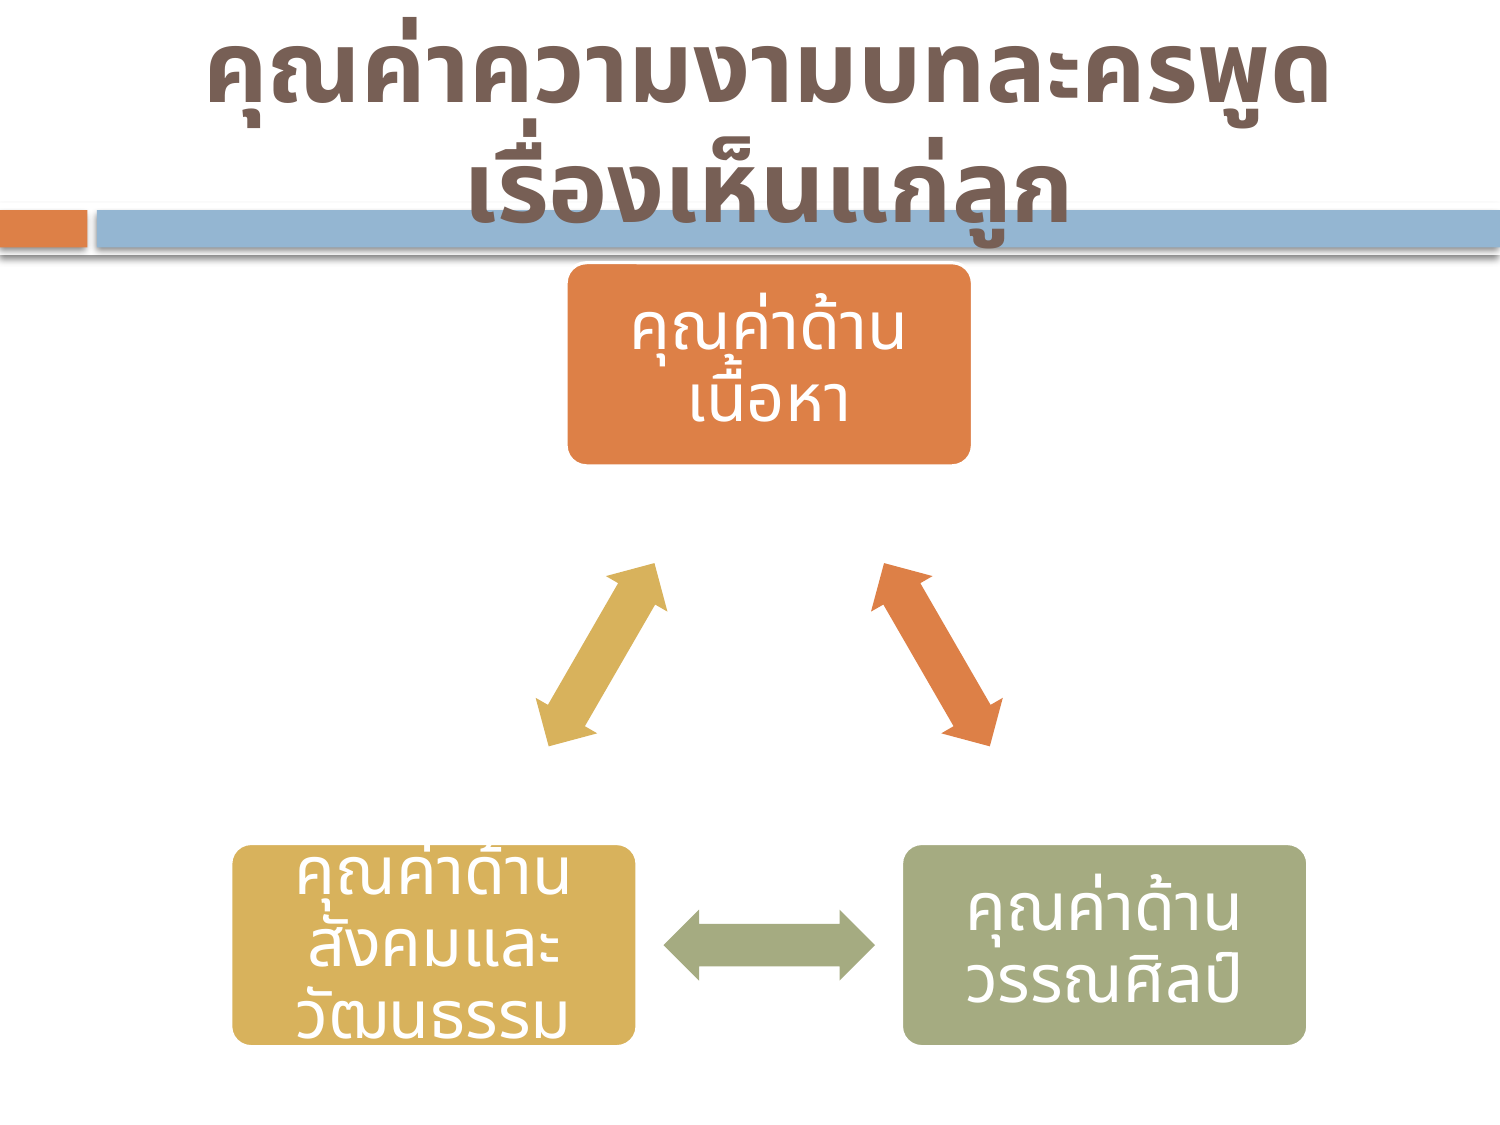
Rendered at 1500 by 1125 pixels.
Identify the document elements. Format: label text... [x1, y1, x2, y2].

title คุณค่าความงามบทละครพูดเรื่องเห็นแก่ลูก [100, 37, 1438, 209]
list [100, 262, 1439, 1048]
